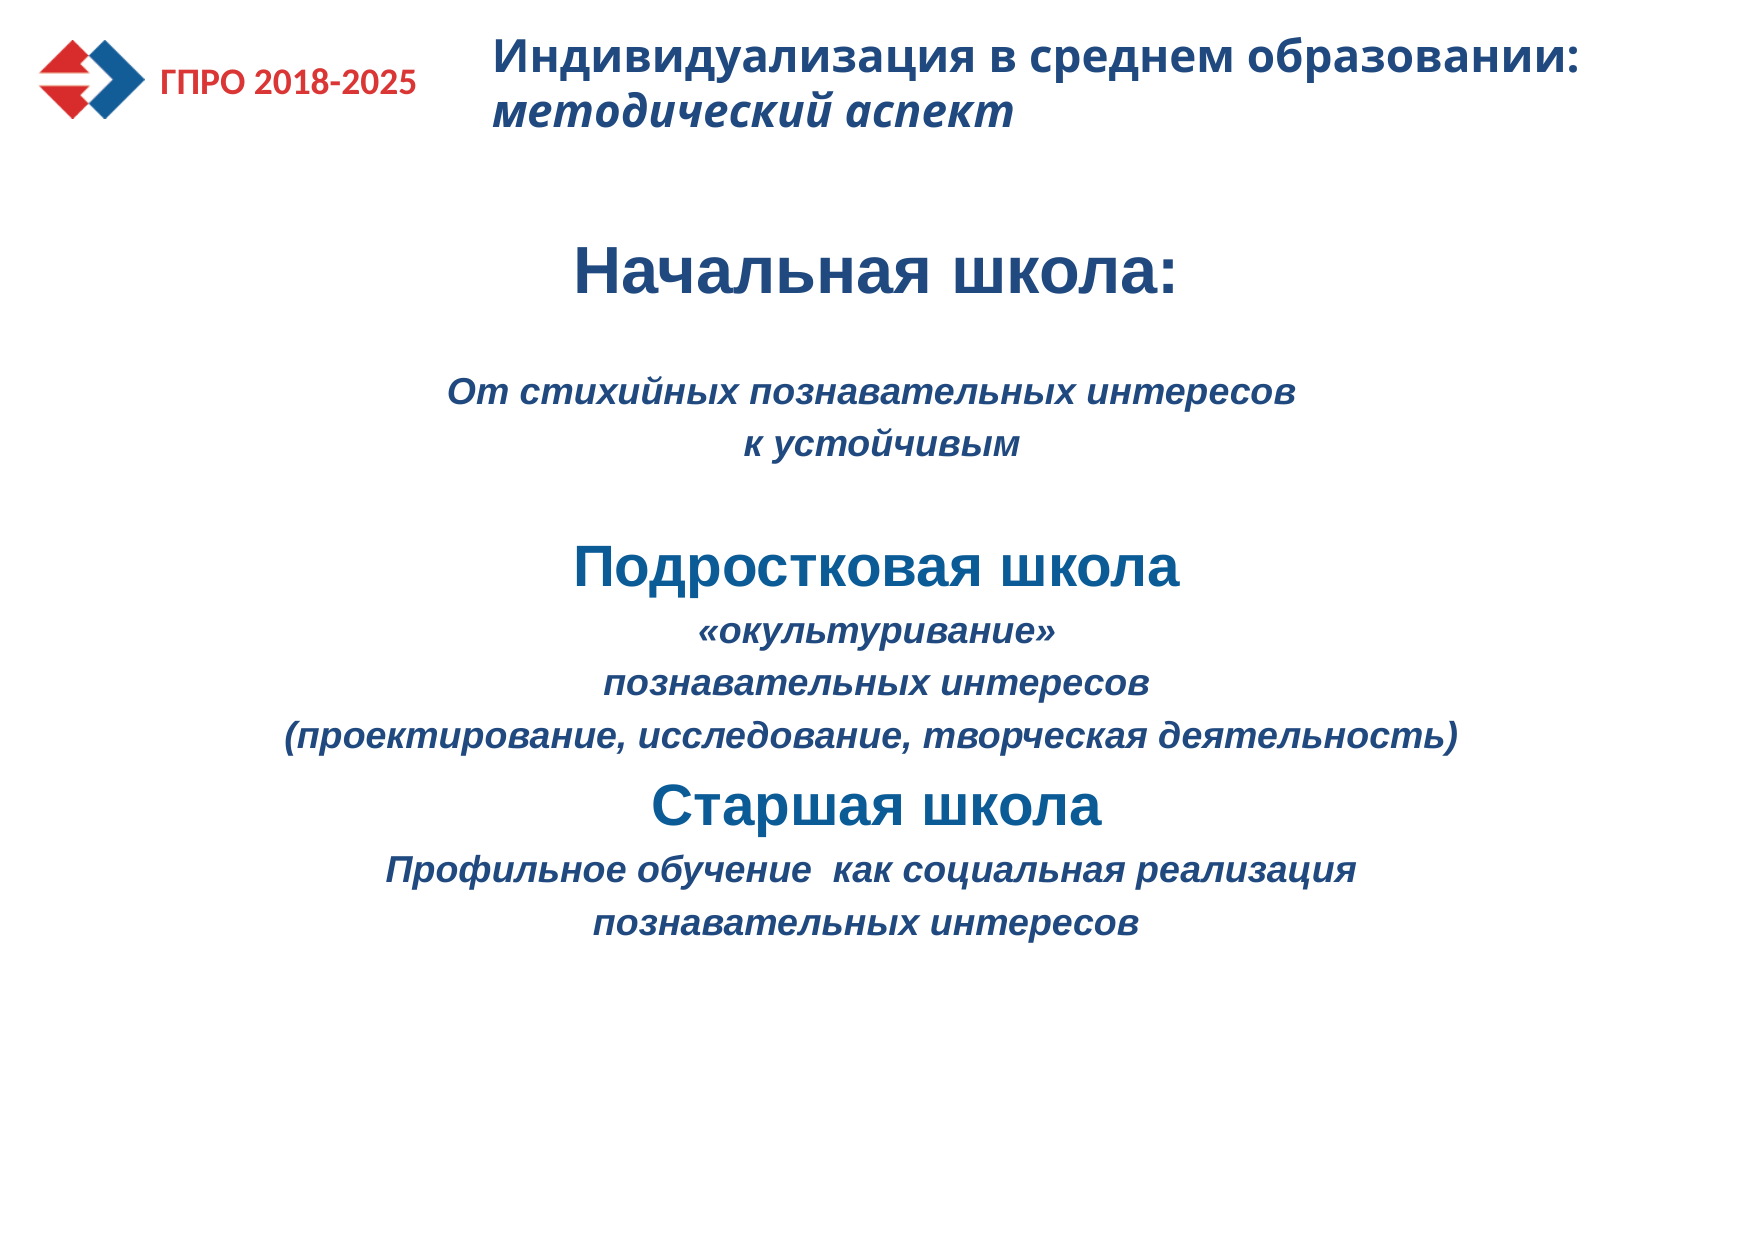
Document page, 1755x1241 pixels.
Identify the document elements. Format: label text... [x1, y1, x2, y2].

title Индивидуализация в среднем образовании: методический аспект [475, 0, 1728, 219]
list Начальная школа: От стихийных познавательных интересов к устойчивым Подростковая школа «окультуривание» познавательных интересов (проектирование, исследование, творческая деятельность) Старшая школа Профильное обучение как социальная реализация познавательных интересов [87, 218, 1667, 1140]
picture [33, 40, 145, 119]
